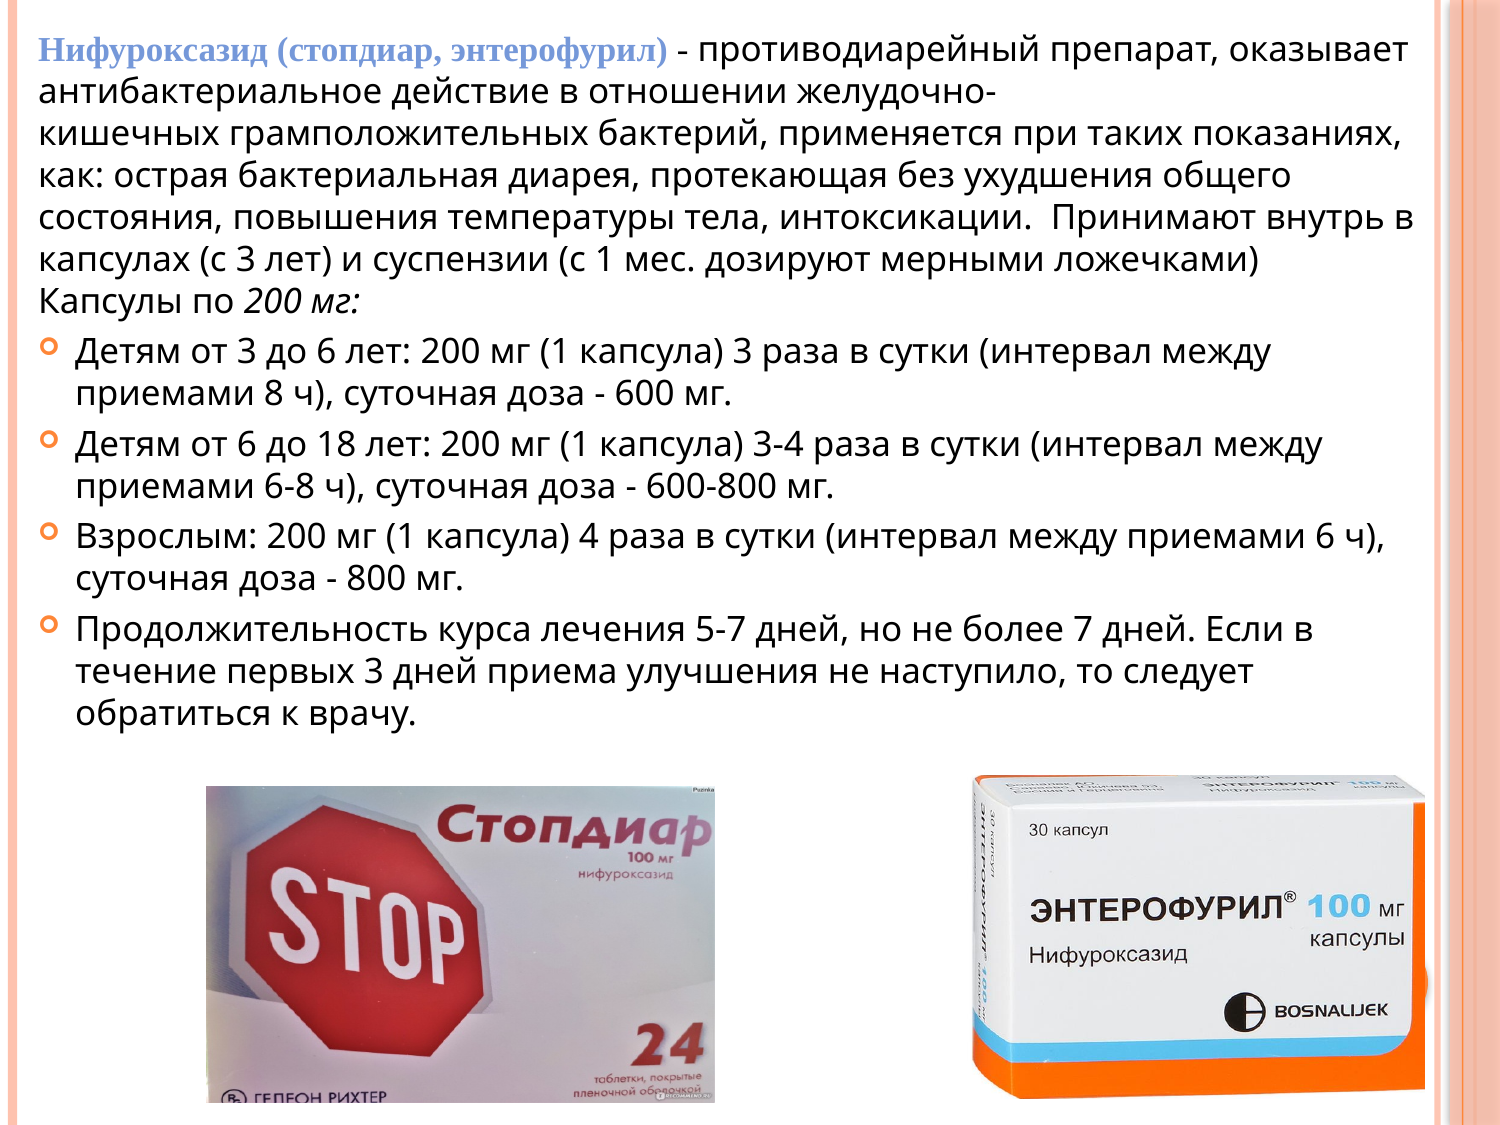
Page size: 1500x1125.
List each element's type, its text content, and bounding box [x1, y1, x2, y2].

picture [206, 786, 716, 1104]
picture [962, 774, 1426, 1100]
list Нифуроксазид (стопдиар, энтерофурил) - противодиарейный препарат, оказывает антибактериальное действие в отношении желудочно-кишечных грамположительных бактерий, применяется при таких показаниях, как: острая бактериальная диарея, протекающая без ухудшения общего состояния, повышения температуры тела, интоксикации. Принимают внутрь в капсулах (с 3 лет) и суспензии (с 1 мес. дозируют мерными ложечками) Капсулы по 200 мг: Детям от 3 до 6 лет: 200 мг (1 капсула) 3 раза в сутки (интервал между приемами 8 ч), суточная доза - 600 мг. Детям от 6 до 18 лет: 200 мг (1 капсула) 3-4 раза в сутки (интервал между приемами 6-8 ч), суточная доза - 600-800 мг. Взрослым: 200 мг (1 капсула) 4 раза в сутки (интервал между приемами 6 ч), суточная доза - 800 мг. Продолжительность курса лечения 5-7 дней, но не более 7 дней. Если в течение первых 3 дней приема улучшения не наступило, то следует обратиться к врачу. [23, 19, 1436, 776]
